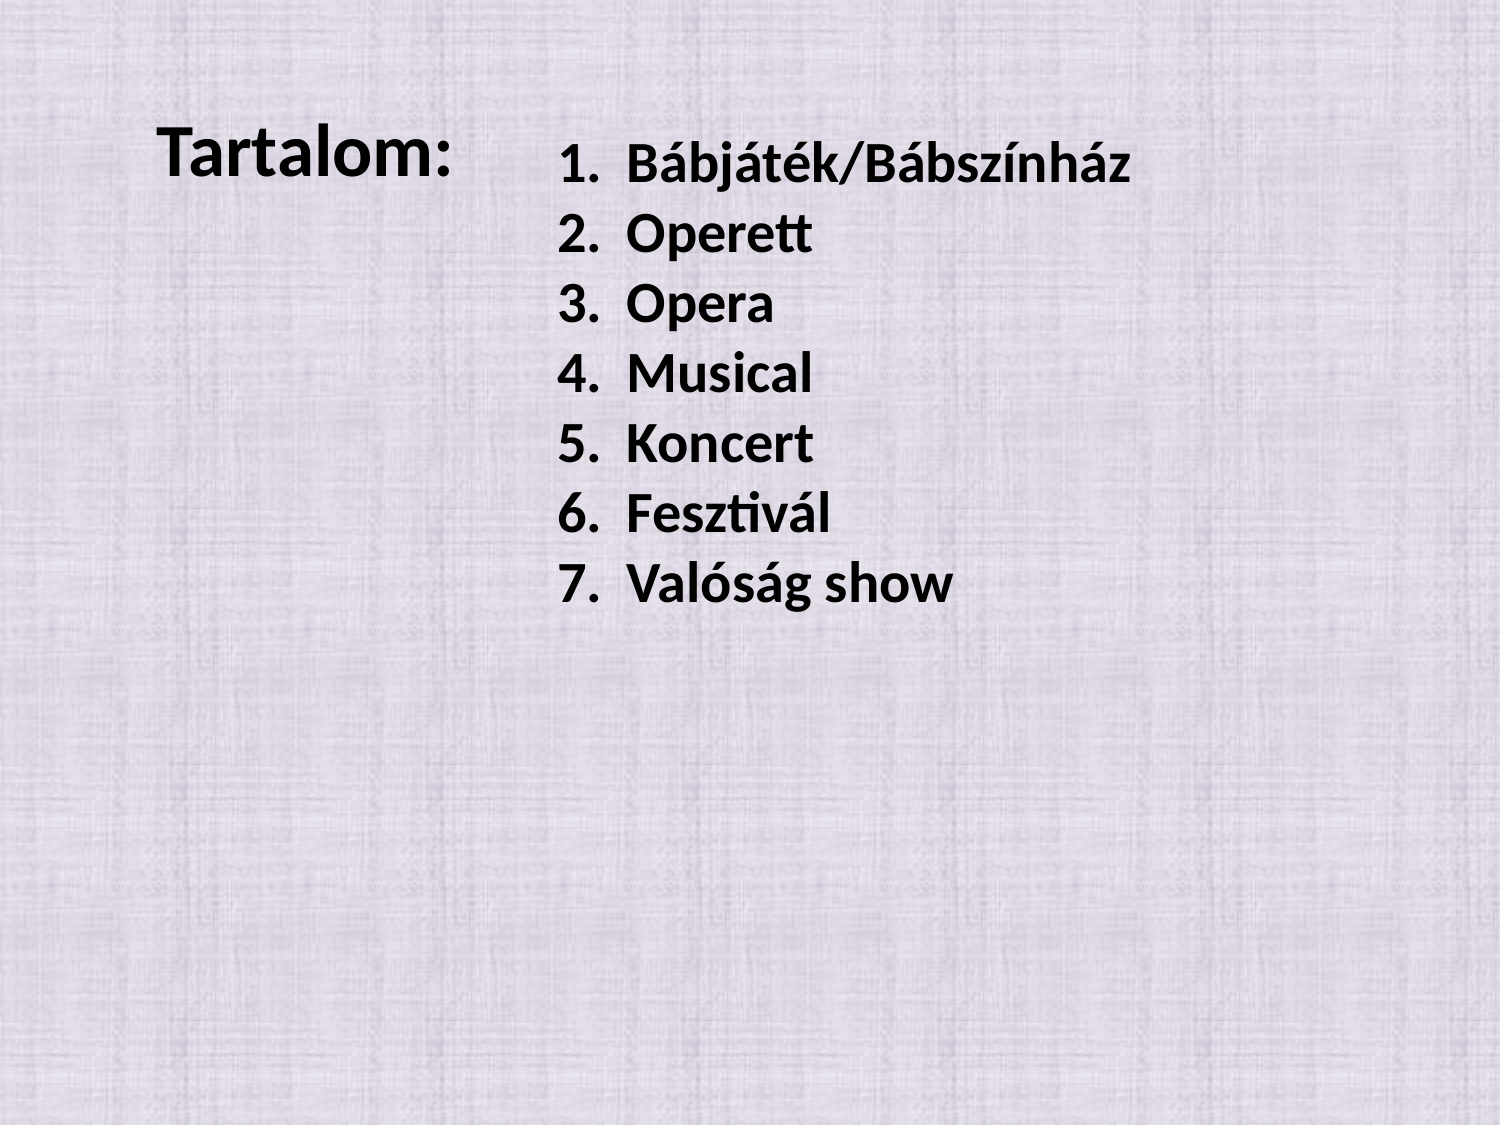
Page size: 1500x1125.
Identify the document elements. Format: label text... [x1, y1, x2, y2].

text_box Tartalom: [142, 93, 504, 244]
text_box Bábjáték/Bábszínház Operett Opera Musical Koncert Fesztivál Valóság show [542, 117, 1147, 692]
